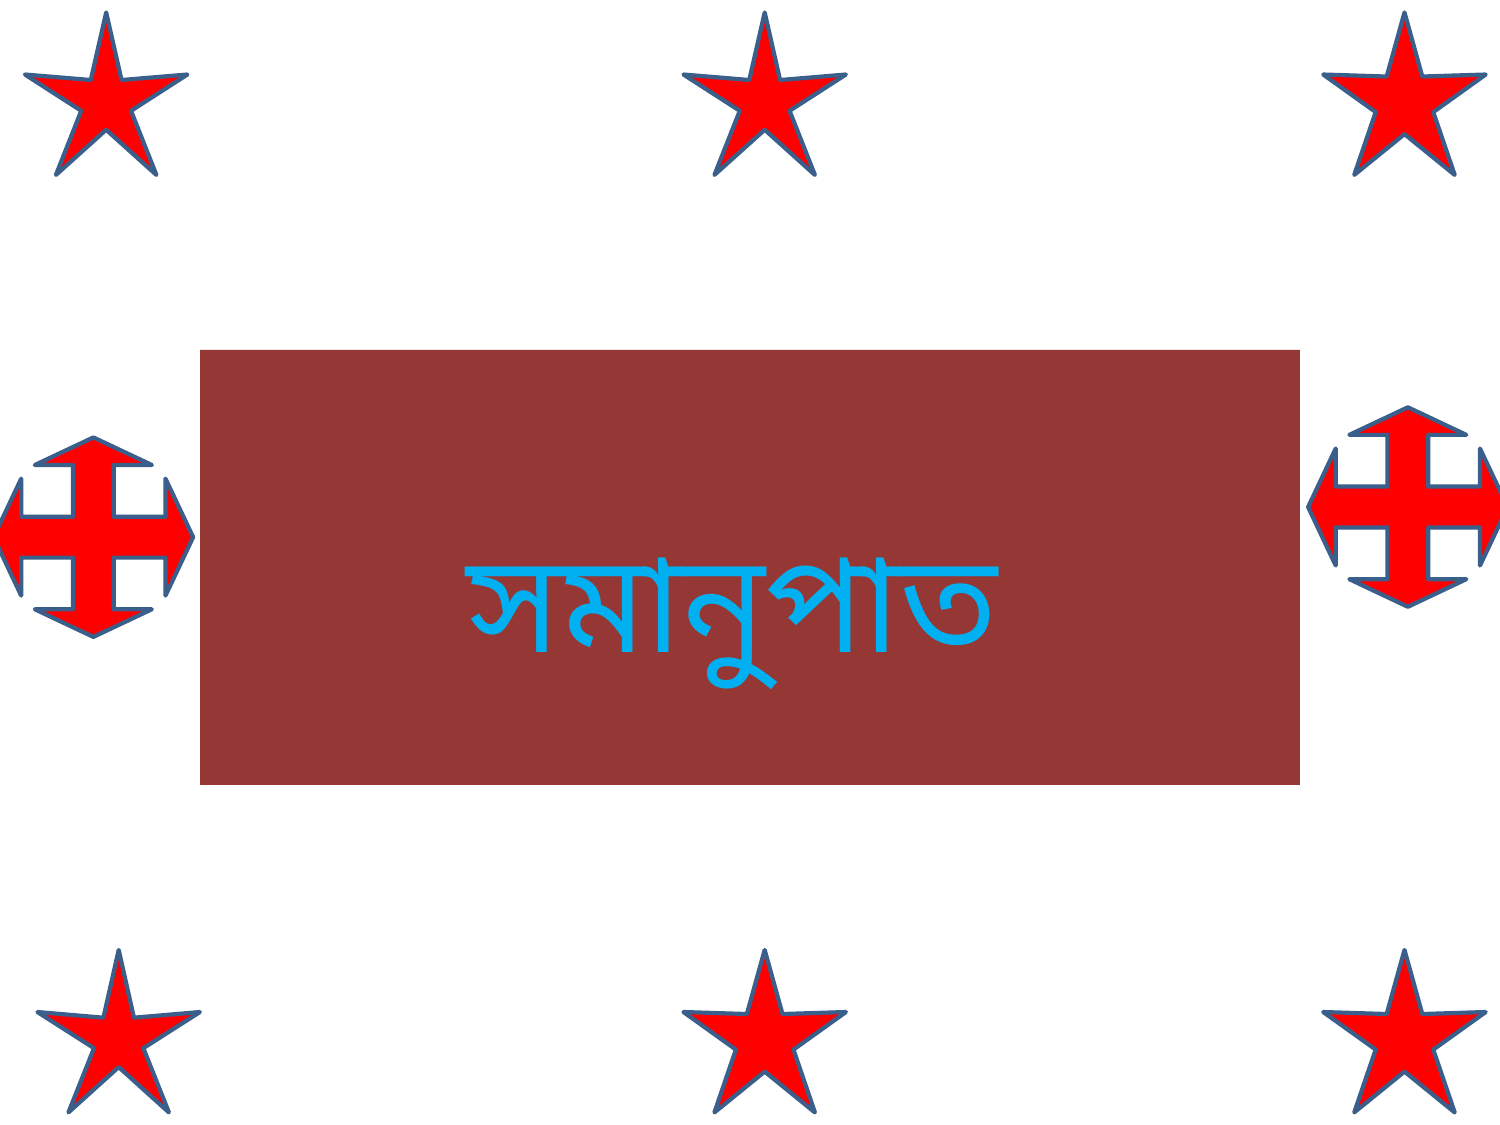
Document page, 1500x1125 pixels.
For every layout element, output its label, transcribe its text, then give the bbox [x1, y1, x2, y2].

text_box [681, 947, 848, 1115]
text_box [1306, 405, 1500, 609]
text_box [22, 10, 190, 177]
text_box [35, 947, 202, 1115]
text_box [681, 10, 848, 177]
text_box [1321, 10, 1488, 177]
text_box [0, 435, 196, 639]
text_box [1321, 947, 1488, 1115]
text_box সমানুপাত [200, 349, 1300, 785]
